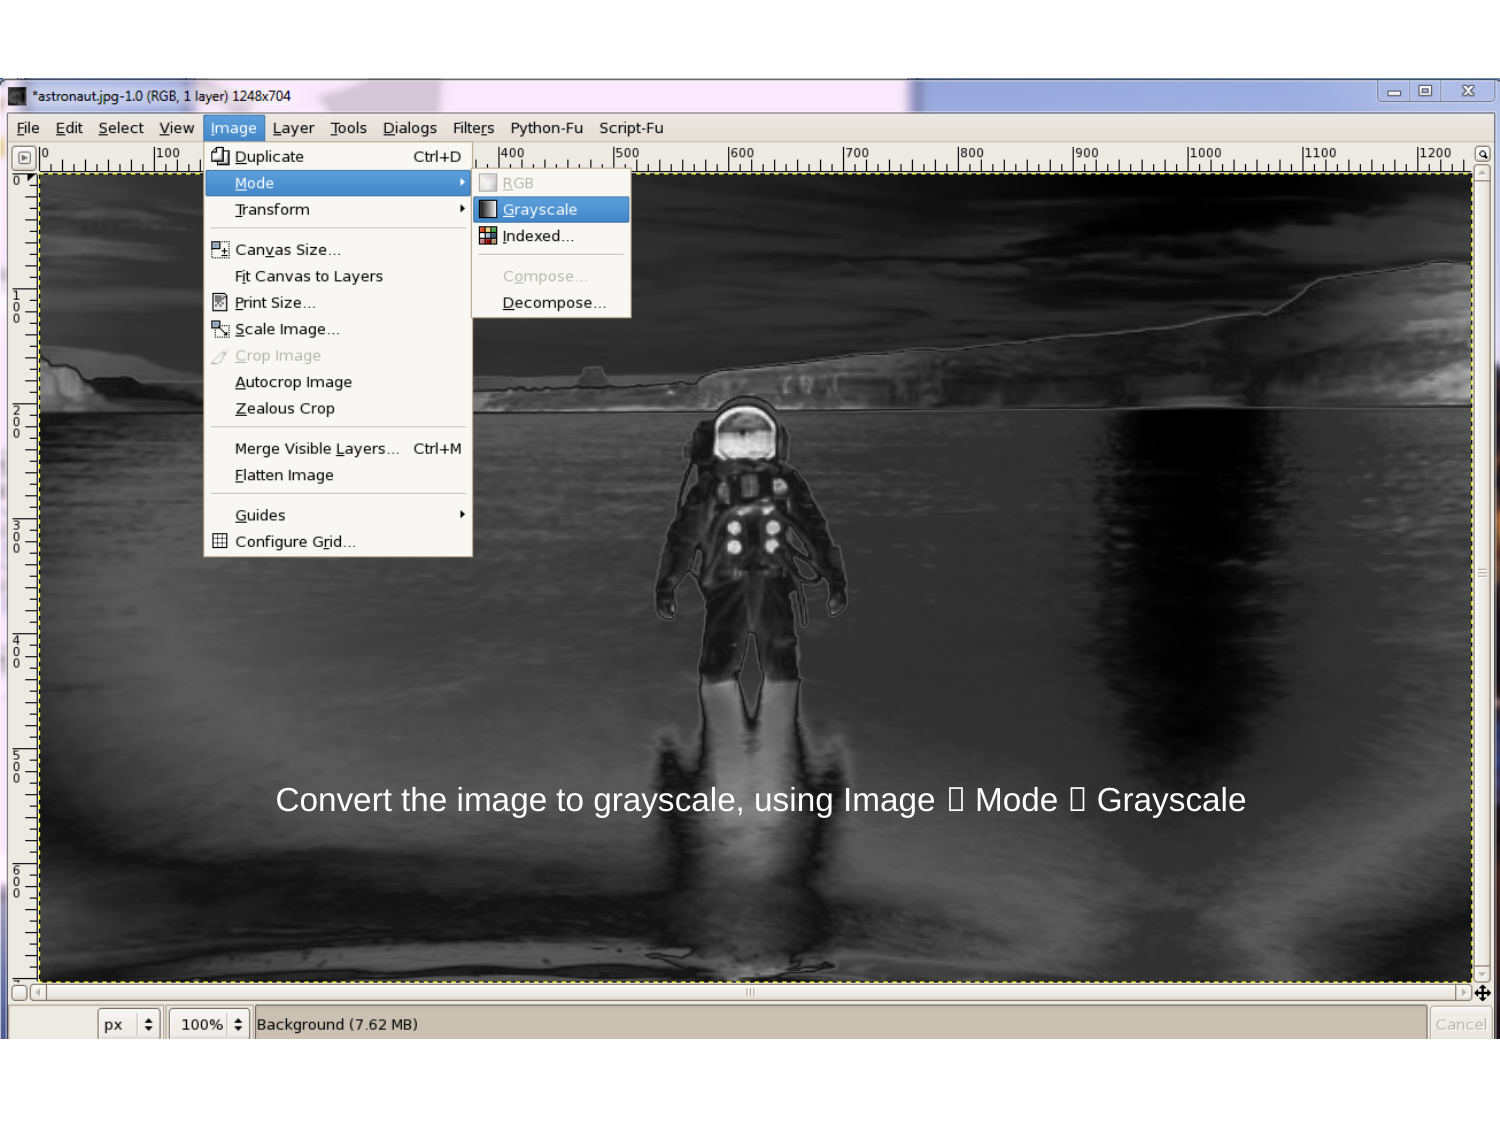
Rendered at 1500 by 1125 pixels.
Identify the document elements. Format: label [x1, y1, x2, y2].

picture [0, 78, 1500, 1040]
